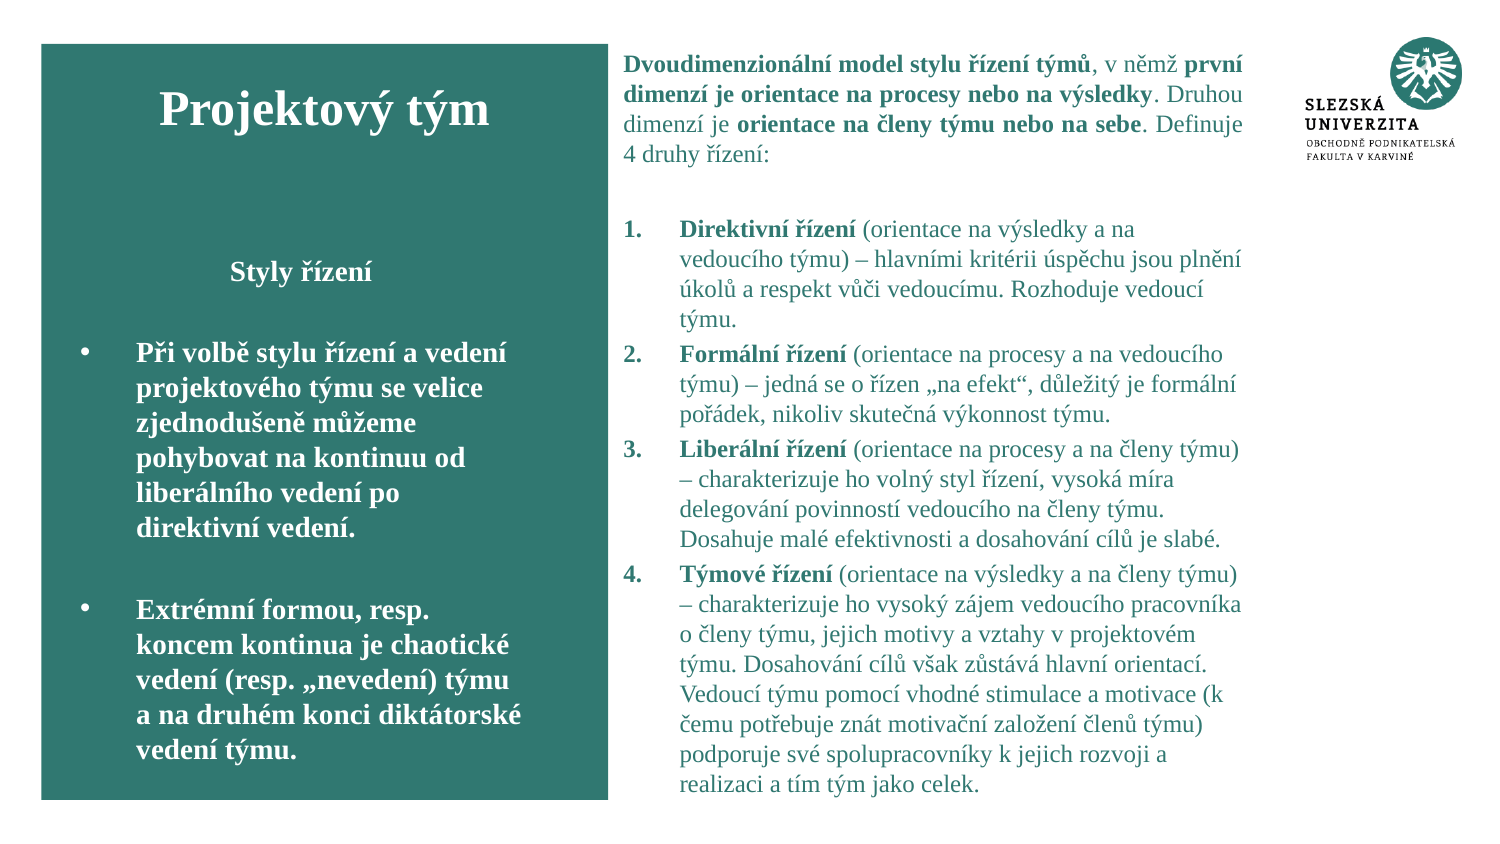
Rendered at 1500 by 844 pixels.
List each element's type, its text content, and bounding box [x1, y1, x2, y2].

text_box Dvoudimenzionální model stylu řízení týmů, v němž první dimenzí je orientace na procesy nebo na výsledky. Druhou dimenzí je orientace na členy týmu nebo na sebe. Definuje 4 druhy řízení: Direktivní řízení (orientace na výsledky a na vedoucího týmu) – hlavními kritérii úspěchu jsou plnění úkolů a respekt vůči vedoucímu. Rozhoduje vedoucí týmu. Formální řízení (orientace na procesy a na vedoucího týmu) – jedná se o řízen „na efekt“, důležitý je formální pořádek, nikoliv skutečná výkonnost týmu. Liberální řízení (orientace na procesy a na členy týmu) – charakterizuje ho volný styl řízení, vysoká míra delegování povinností vedoucího na členy týmu. Dosahuje malé efektivnosti a dosahování cílů je slabé. Týmové řízení (orientace na výsledky a na členy týmu) – charakterizuje ho vysoký zájem vedoucího pracovníka o členy týmu, jejich motivy a vztahy v projektovém týmu. Dosahování cílů však zůstává hlavní orientací. Vedoucí týmu pomocí vhodné stimulace a motivace (k čemu potřebuje znát motivační založení členů týmu) podporuje své spolupracovníky k jejich rozvoji a realizaci a tím tým jako celek. [608, 0, 1258, 812]
text_box Projektový tým [63, 67, 586, 340]
text_box [39, 42, 608, 802]
text_box Styly řízení Při volbě stylu řízení a vedení projektového týmu se velice zjednodušeně můžeme pohybovat na kontinuu od liberálního vedení po direktivní vedení. Extrémní formou, resp. koncem kontinua je chaotické vedení (resp. „nevedení) týmu a na druhém konci diktátorské vedení týmu. [64, 340, 538, 753]
picture [1304, 36, 1463, 160]
